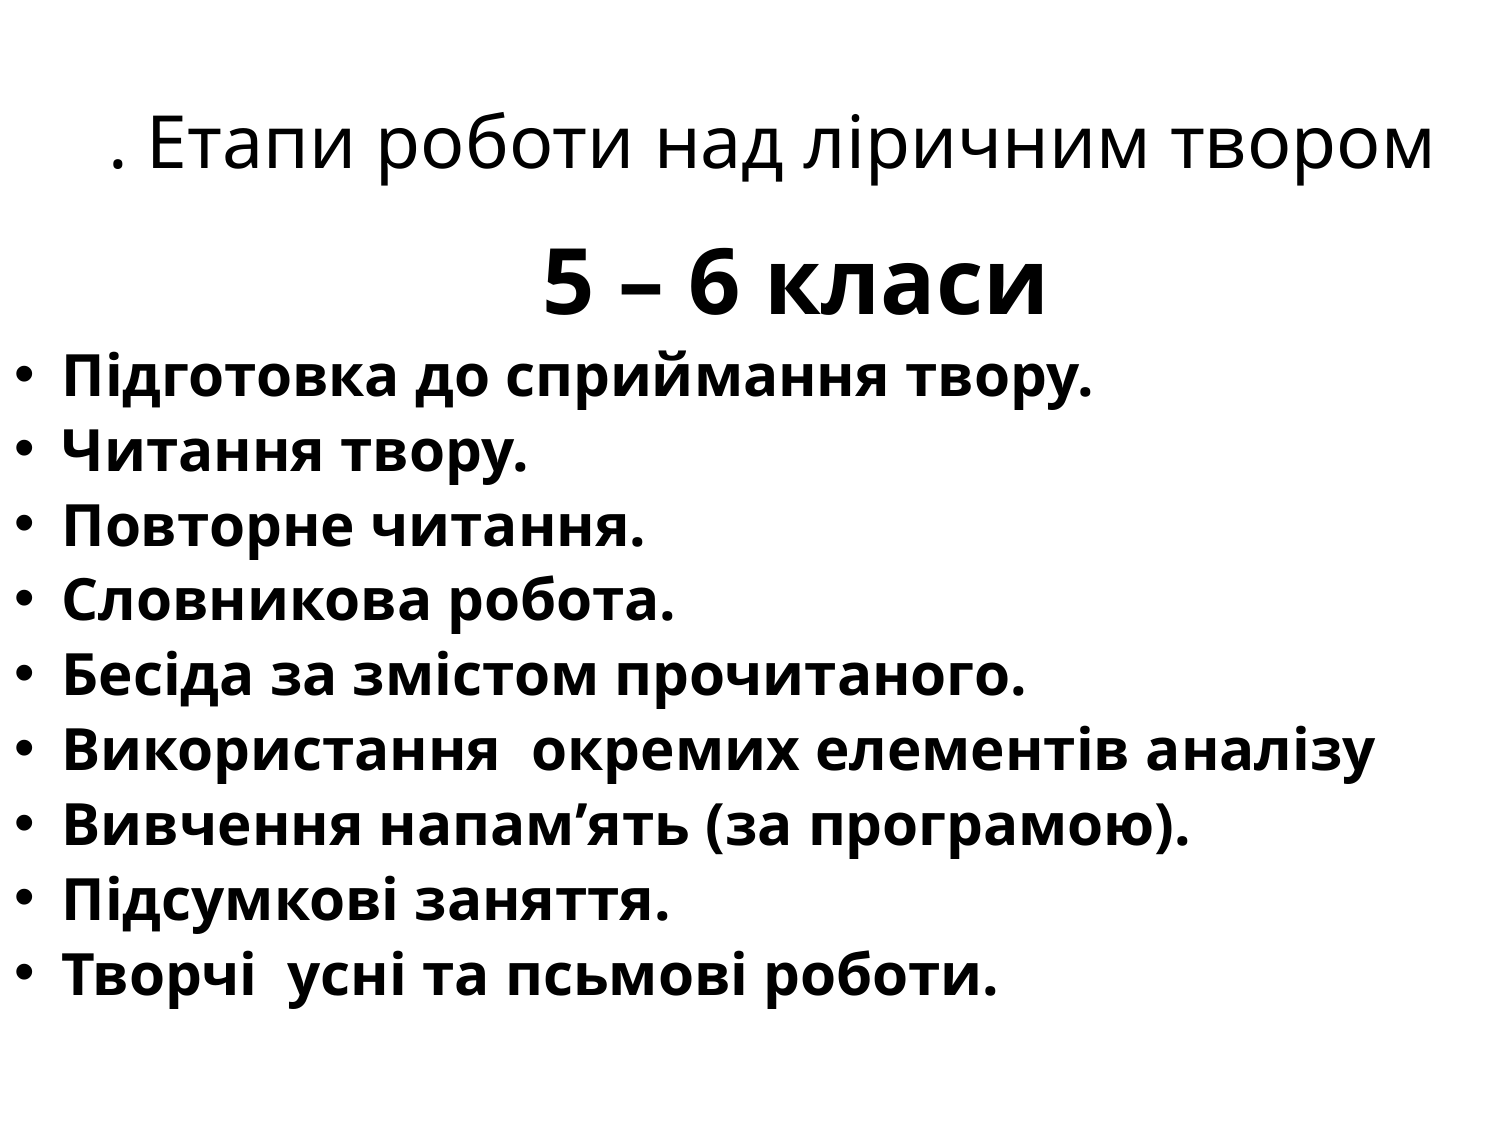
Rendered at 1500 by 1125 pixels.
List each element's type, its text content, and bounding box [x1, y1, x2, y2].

title . Етапи роботи над ліричним твором [75, 45, 1471, 208]
text_box 5 – 6 класи Підготовка до сприймання твору. Читання твору. Повторне читання. Словникова робота. Бесіда за змістом прочитаного. Використання окремих елементів аналізу Вивчення напам’ять (за програмою). Підсумкові заняття. Творчі усні та псьмові роботи. [0, 208, 1471, 1014]
